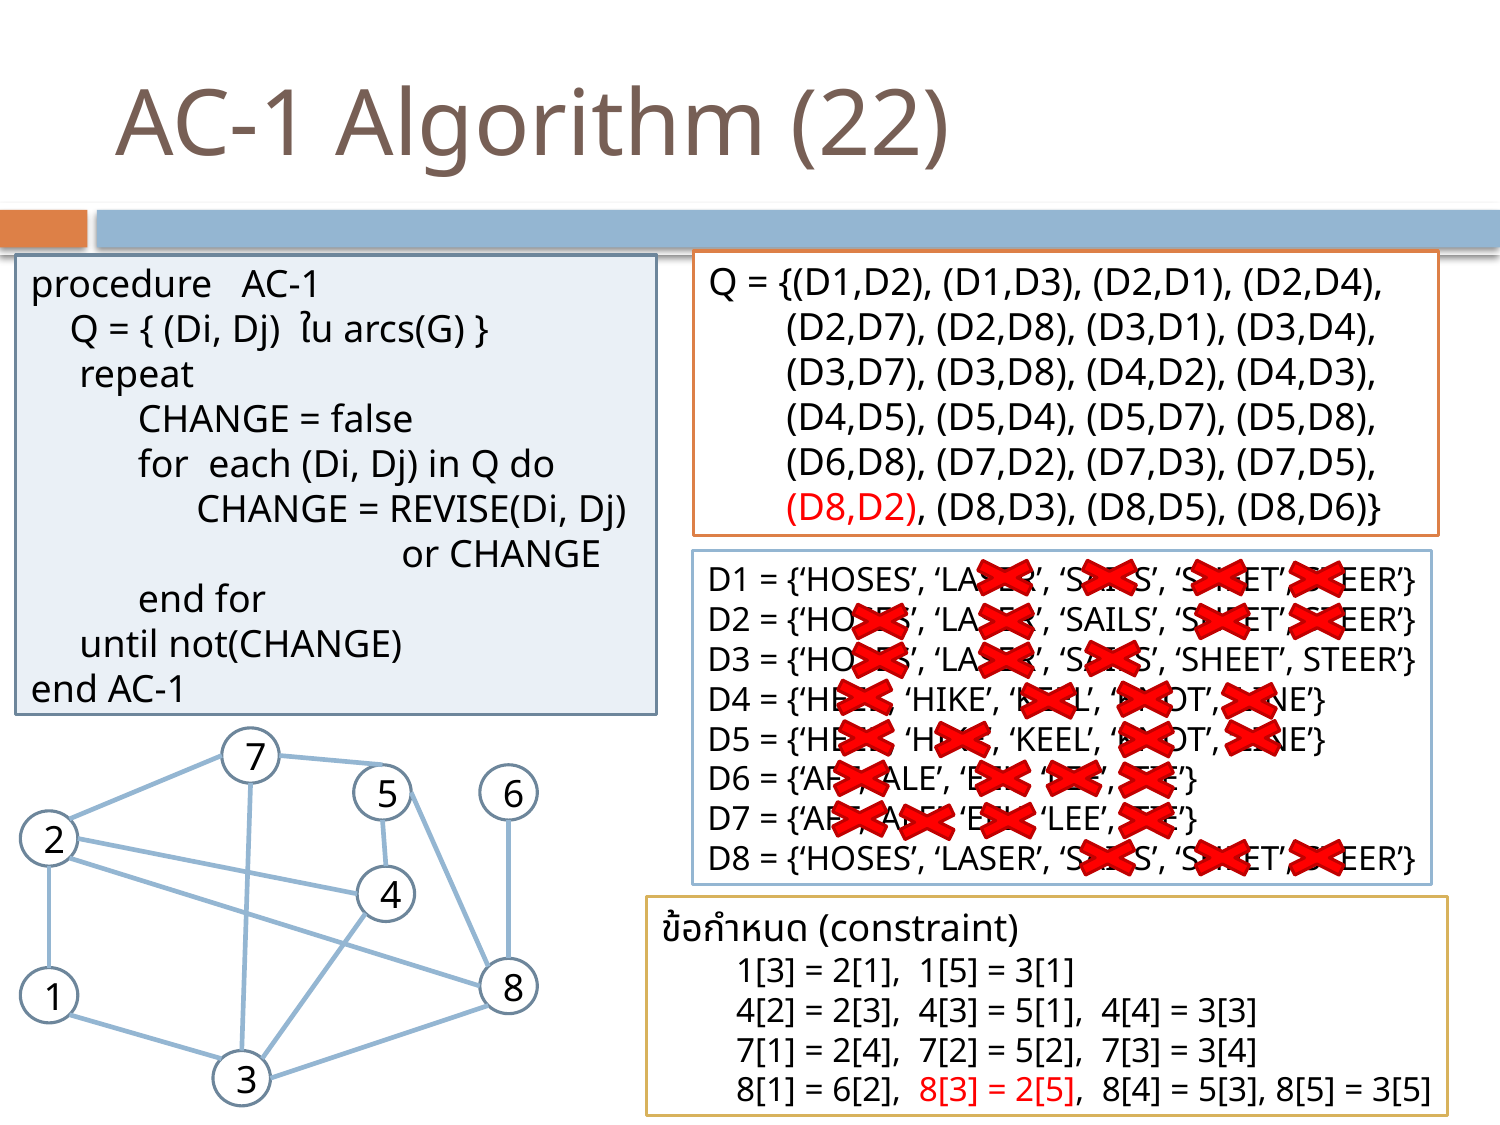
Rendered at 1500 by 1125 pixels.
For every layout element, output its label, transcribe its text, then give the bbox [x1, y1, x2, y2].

text_box [1116, 680, 1174, 718]
text_box [851, 641, 909, 680]
text_box [1288, 560, 1346, 599]
text_box [1079, 838, 1137, 877]
text_box [837, 719, 895, 757]
text_box [1117, 801, 1175, 840]
text_box [1220, 682, 1278, 720]
text_box [1084, 639, 1142, 678]
text_box [1117, 720, 1175, 759]
text_box [1288, 602, 1346, 641]
text_box [978, 602, 1035, 641]
text_box [851, 602, 909, 641]
text_box [1224, 719, 1282, 757]
text_box Q = {(D1,D2), (D1,D3), (D2,D1), (D2,D4), (D2,D7), (D2,D8), (D3,D1), (D3,D4), (D3,D7), (D3,D8), (D4,D2), (D4,D3), (D4,D5), (D5,D4), (D5,D7), (D5,D8), (D6,D8), (D7,D2), (D7,D3), (D7,D5), (D8,D2), (D8,D3), (D8,D5), (D8,D6)} [692, 249, 1440, 537]
text_box [1020, 682, 1077, 720]
text_box procedure AC-1 Q = { (Di, Dj) ใน arcs(G) } repeat CHANGE = false for each (Di, Dj) in Q do CHANGE = REVISE(Di, Dj) or CHANGE end for until not(CHANGE) end AC-1 [14, 253, 658, 716]
text_box [1288, 838, 1346, 877]
text_box [831, 800, 889, 838]
text_box [836, 678, 894, 717]
text_box ข้อกำหนด (constraint) 1[3] = 2[1], 1[5] = 3[1] 4[2] = 2[3], 4[3] = 5[1], 4[4] = 3[3] 7[1] = 2[4], 7[2] = 5[2], 7[3] = 3[4] 8[1] = 6[2], 8[3] = 2[5], 8[4] = 5[3], 8[5] = 3[5] [645, 895, 1449, 1117]
text_box [1045, 759, 1103, 798]
text_box [934, 720, 991, 759]
text_box [979, 801, 1037, 840]
text_box D1 = {‘HOSES’, ‘LASER’, ‘SAILS’, ‘SHEET’, STEER’} D2 = {‘HOSES’, ‘LASER’, ‘SAILS’, ‘SHEET’, STEER’} D3 = {‘HOSES’, ‘LASER’, ‘SAILS’, ‘SHEET’, STEER’} D4 = {‘HEEL’, ‘HIKE’, ‘KEEL’, ‘KNOT’, ‘LINE’} D5 = {‘HEEL’, ‘HIKE’, ‘KEEL’, ‘KNOT’, ‘LINE’} D6 = {‘AFT, ‘ALE’, ‘EEL’, ‘LEE’, ‘TIE’} D7 = {‘AFT, ‘ALE’, ‘EEL’, ‘LEE’, ‘TIE’} D8 = {‘HOSES’, ‘LASER’, ‘SAILS’, ‘SHEET’, STEER’} [691, 549, 1433, 886]
text_box [1193, 602, 1251, 641]
text_box [832, 759, 890, 798]
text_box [20, 727, 538, 1107]
text_box [1193, 838, 1251, 877]
text_box [974, 759, 1032, 798]
text_box [898, 803, 956, 842]
text_box [1190, 558, 1248, 597]
text_box [1081, 558, 1138, 597]
text_box [977, 641, 1035, 680]
title AC-1 Algorithm (22) [100, 37, 1439, 201]
text_box [1117, 761, 1175, 799]
text_box [976, 558, 1034, 597]
